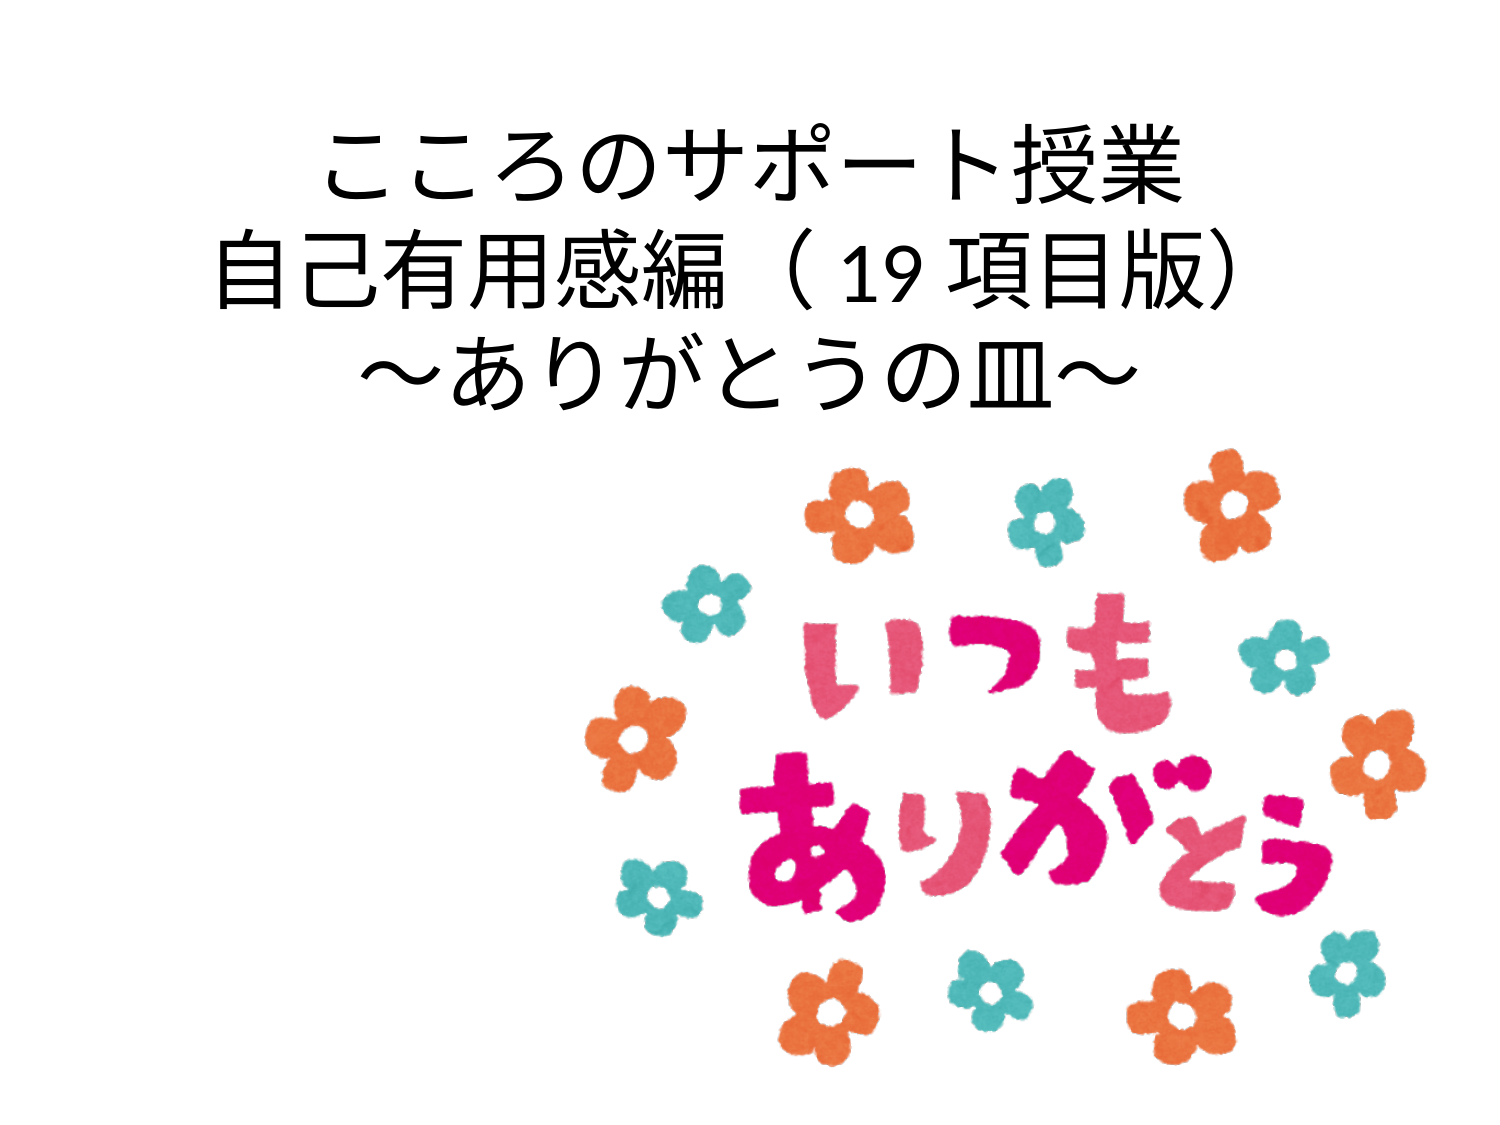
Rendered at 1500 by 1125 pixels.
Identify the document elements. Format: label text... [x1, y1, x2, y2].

picture [571, 419, 1446, 1125]
title こころのサポート授業 自己有用感編（19項目版） ～ありがとうの皿～ [112, 102, 1388, 432]
